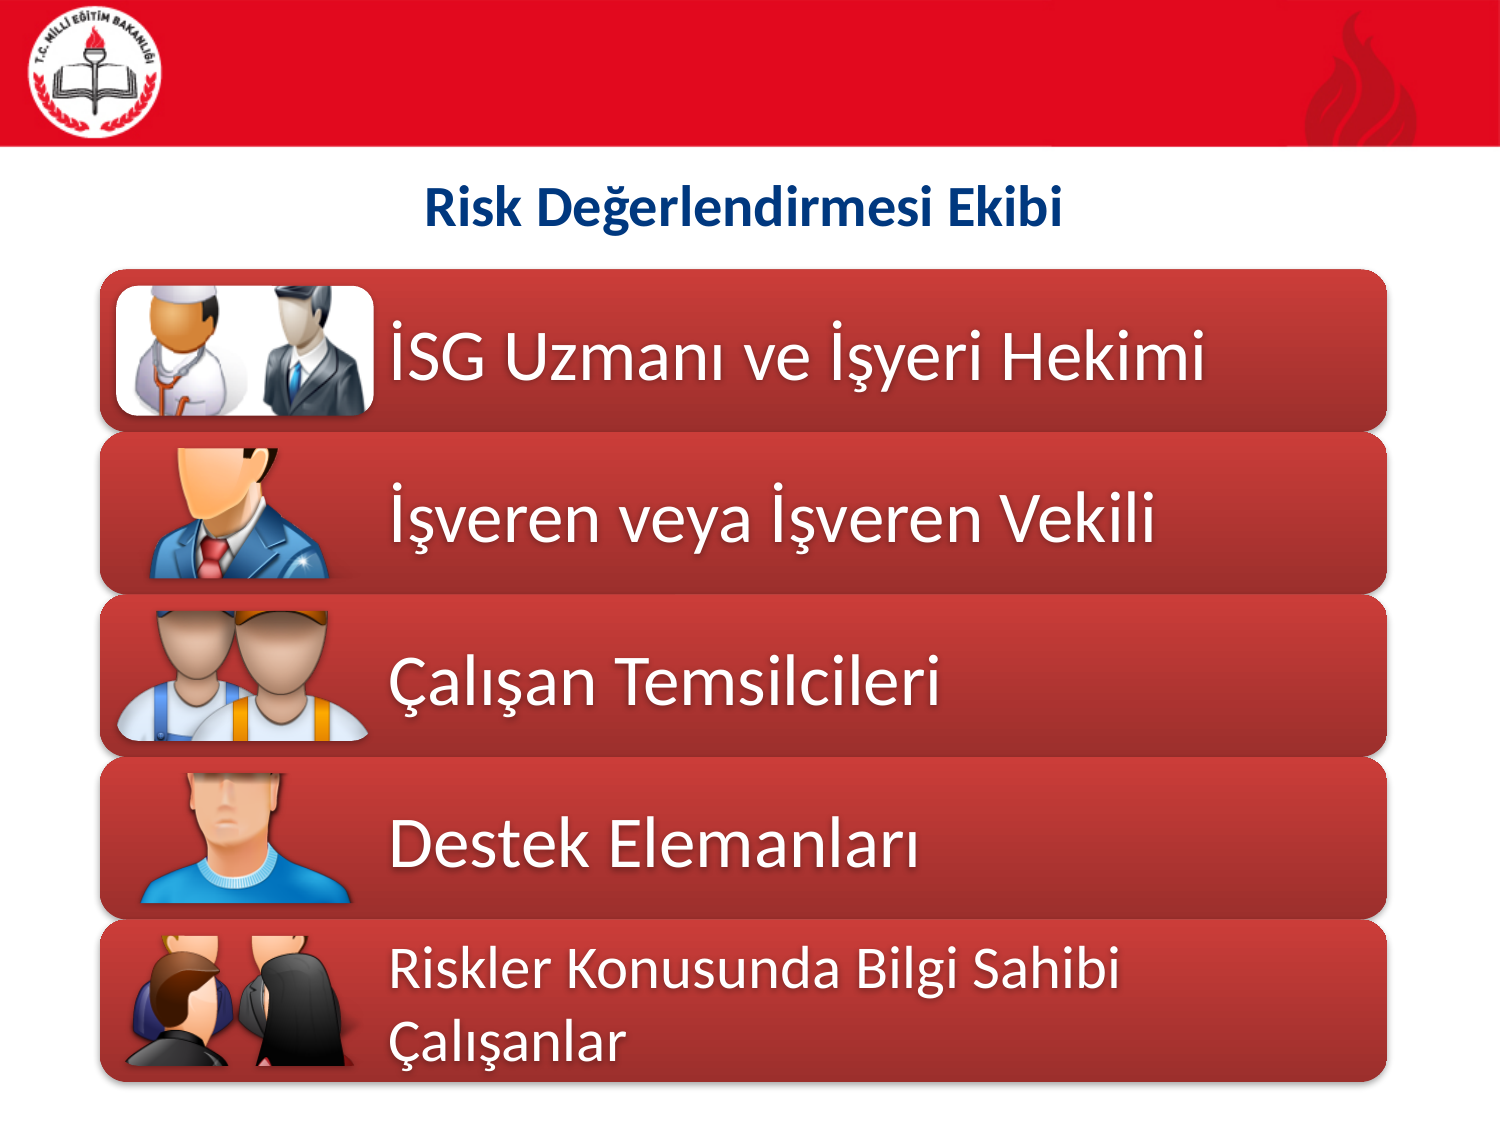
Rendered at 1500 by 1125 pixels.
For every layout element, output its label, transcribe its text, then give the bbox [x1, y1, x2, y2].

picture [0, 0, 1500, 1125]
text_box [99, 269, 1388, 1083]
title Risk Değerlendirmesi Ekibi [23, 140, 1465, 266]
